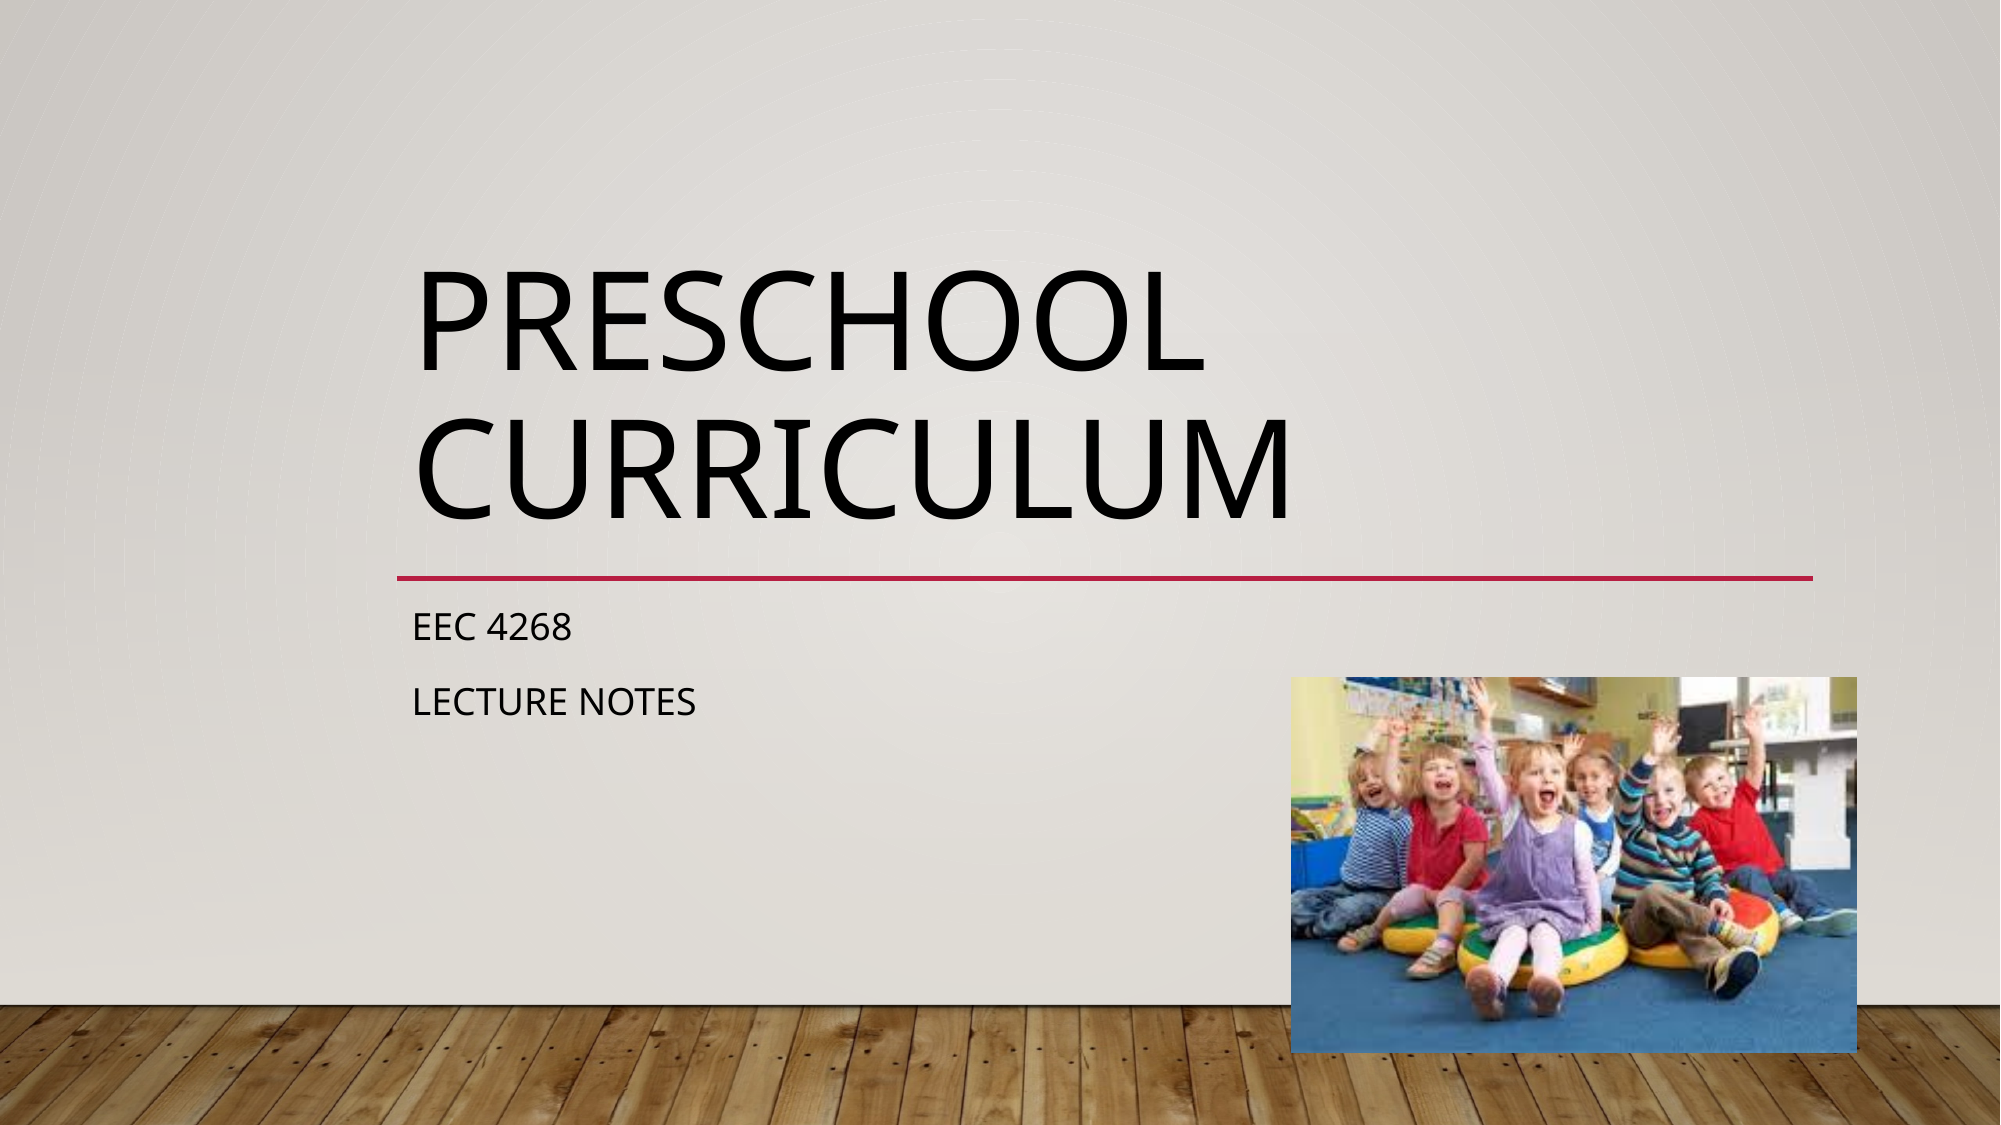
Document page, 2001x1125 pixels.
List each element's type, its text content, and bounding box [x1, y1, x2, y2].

subtitle EEC 4268 Lecture Notes [396, 579, 1814, 740]
title PreSchool Curriculum [396, 131, 1814, 549]
picture [0, 676, 2000, 1125]
